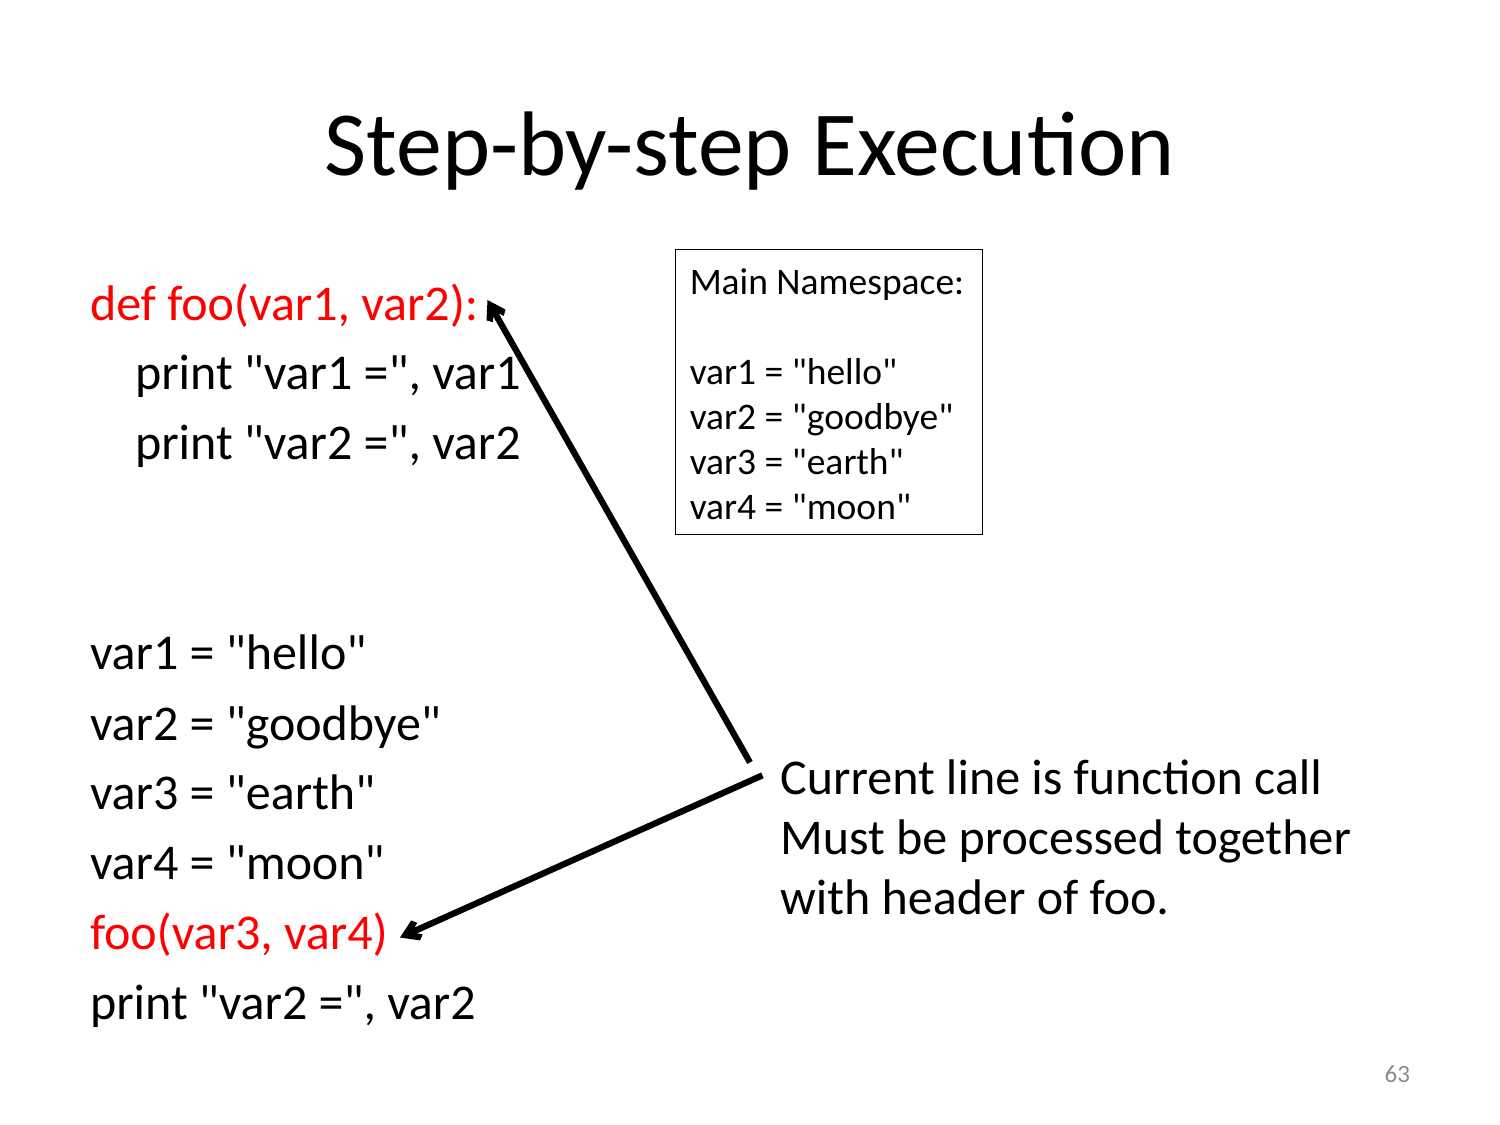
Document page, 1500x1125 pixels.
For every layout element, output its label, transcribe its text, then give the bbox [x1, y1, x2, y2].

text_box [487, 299, 751, 763]
title Step-by-step Execution [75, 45, 1425, 233]
list def foo(var1, var2): print "var1 =", var1 print "var2 =", var2 var1 = "hello" var2 = "goodbye" var3 = "earth" var4 = "moon" foo(var3, var4) print "var2 =", var2 [75, 262, 1425, 1005]
text_box Current line is function call Must be processed together with header of foo. [765, 737, 1367, 933]
text_box Main Namespace: var1 = "hello" var2 = "goodbye" var3 = "earth" var4 = "moon" [675, 249, 983, 535]
slide_number 63 [1074, 1042, 1425, 1103]
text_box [399, 775, 763, 938]
